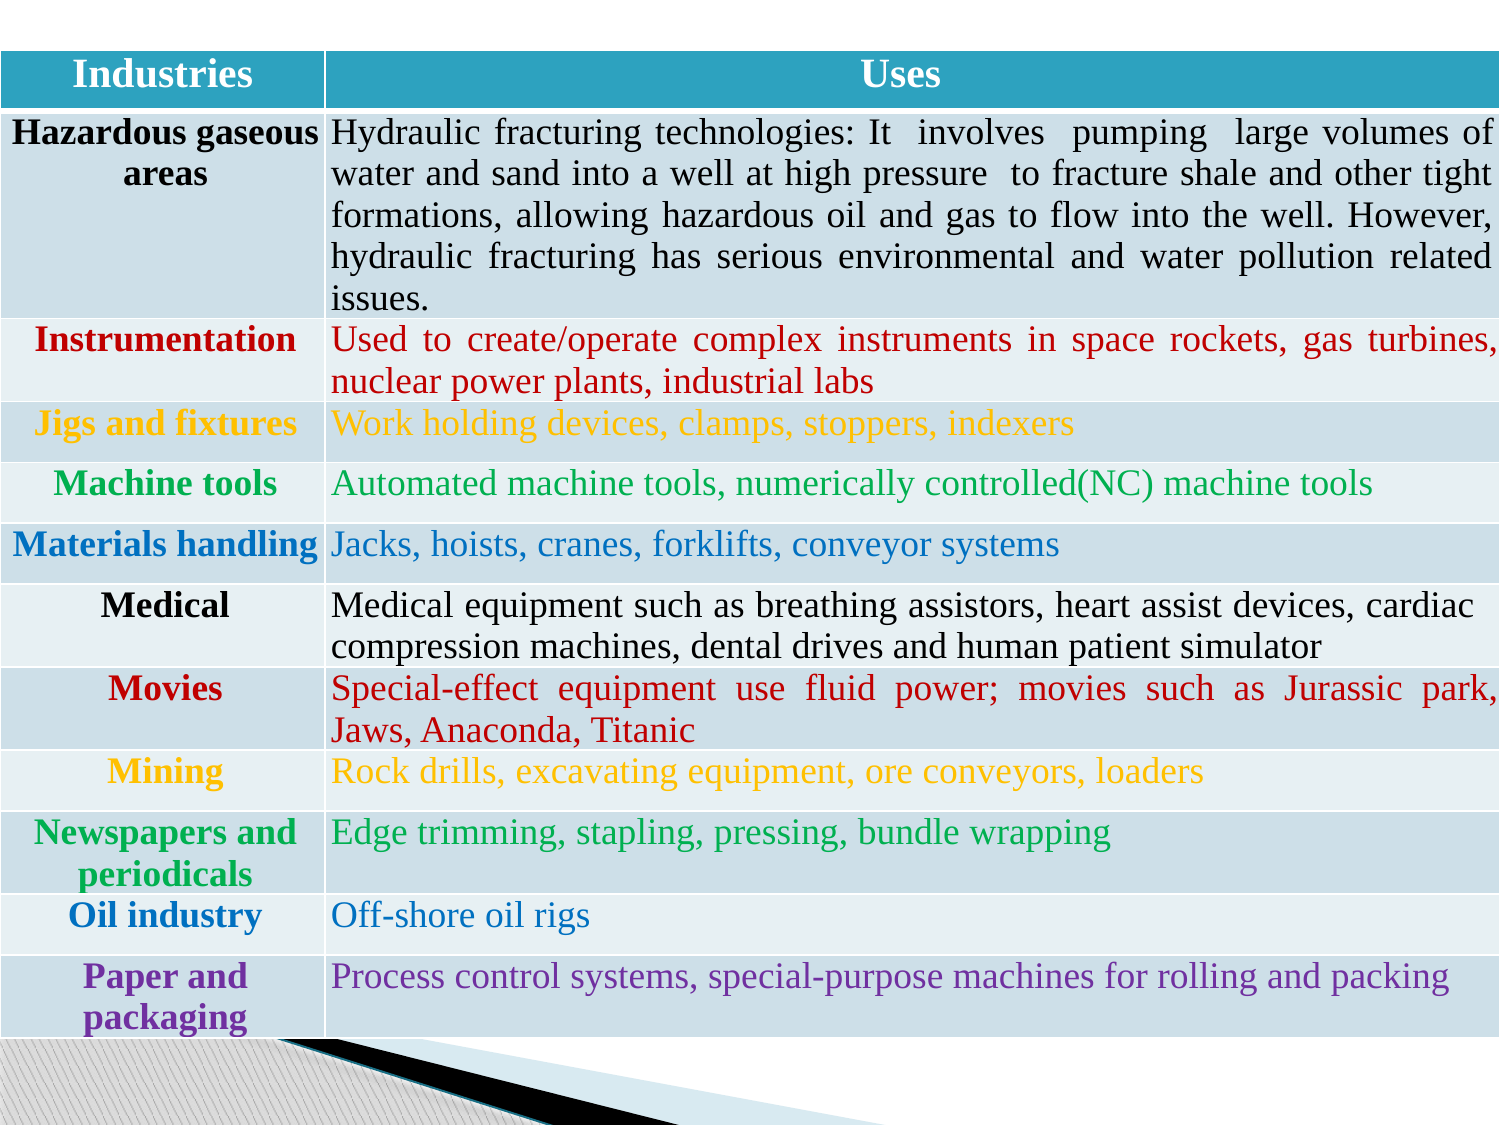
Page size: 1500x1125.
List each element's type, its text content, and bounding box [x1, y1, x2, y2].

table_cell Jacks, hoists, cranes, forklifts, conveyor systems [326, 524, 1499, 583]
table_cell Instrumentation [1, 319, 324, 401]
table_cell Hydraulic fracturing technologies: It involves pumping large volumes of water and sand into a well at high pressure to fracture shale and other tight formations, allowing hazardous oil and gas to flow into the well. However, hydraulic fracturing has serious environmental and water pollution related issues. [326, 114, 1499, 318]
table_cell Edge trimming, stapling, pressing, bundle wrapping [326, 812, 1499, 893]
table_cell Oil industry [1, 895, 324, 954]
table_cell Work holding devices, clamps, stoppers, indexers [326, 402, 1499, 462]
table_cell Rock drills, excavating equipment, ore conveyors, loaders [326, 751, 1499, 810]
table_header Industries [1, 51, 324, 108]
table_cell Special-effect equipment use fluid power; movies such as Jurassic park, Jaws, Anaconda, Titanic [326, 668, 1499, 749]
table_cell Process control systems, special-purpose machines for rolling and packing [326, 956, 1499, 1037]
table_cell Materials handling [1, 524, 324, 583]
table_cell Movies [1, 668, 324, 749]
table_cell Medical equipment such as breathing assistors, heart assist devices, cardiac compression machines, dental drives and human patient simulator [326, 585, 1499, 666]
table_cell Automated machine tools, numerically controlled(NC) machine tools [326, 463, 1499, 522]
table_cell Used to create/operate complex instruments in space rockets, gas turbines, nuclear power plants, industrial labs [326, 319, 1499, 401]
table_cell Paper and packaging [1, 956, 324, 1037]
table_cell Off-shore oil rigs [326, 895, 1499, 954]
table_cell Jigs and fixtures [1, 402, 324, 462]
table_cell Medical [1, 585, 324, 666]
table_cell Newspapers and periodicals [1, 812, 324, 893]
table_cell Mining [1, 751, 324, 810]
table_header Uses [326, 51, 1499, 108]
table_cell Hazardous gaseous areas [1, 114, 324, 318]
table_cell Machine tools [1, 463, 324, 522]
